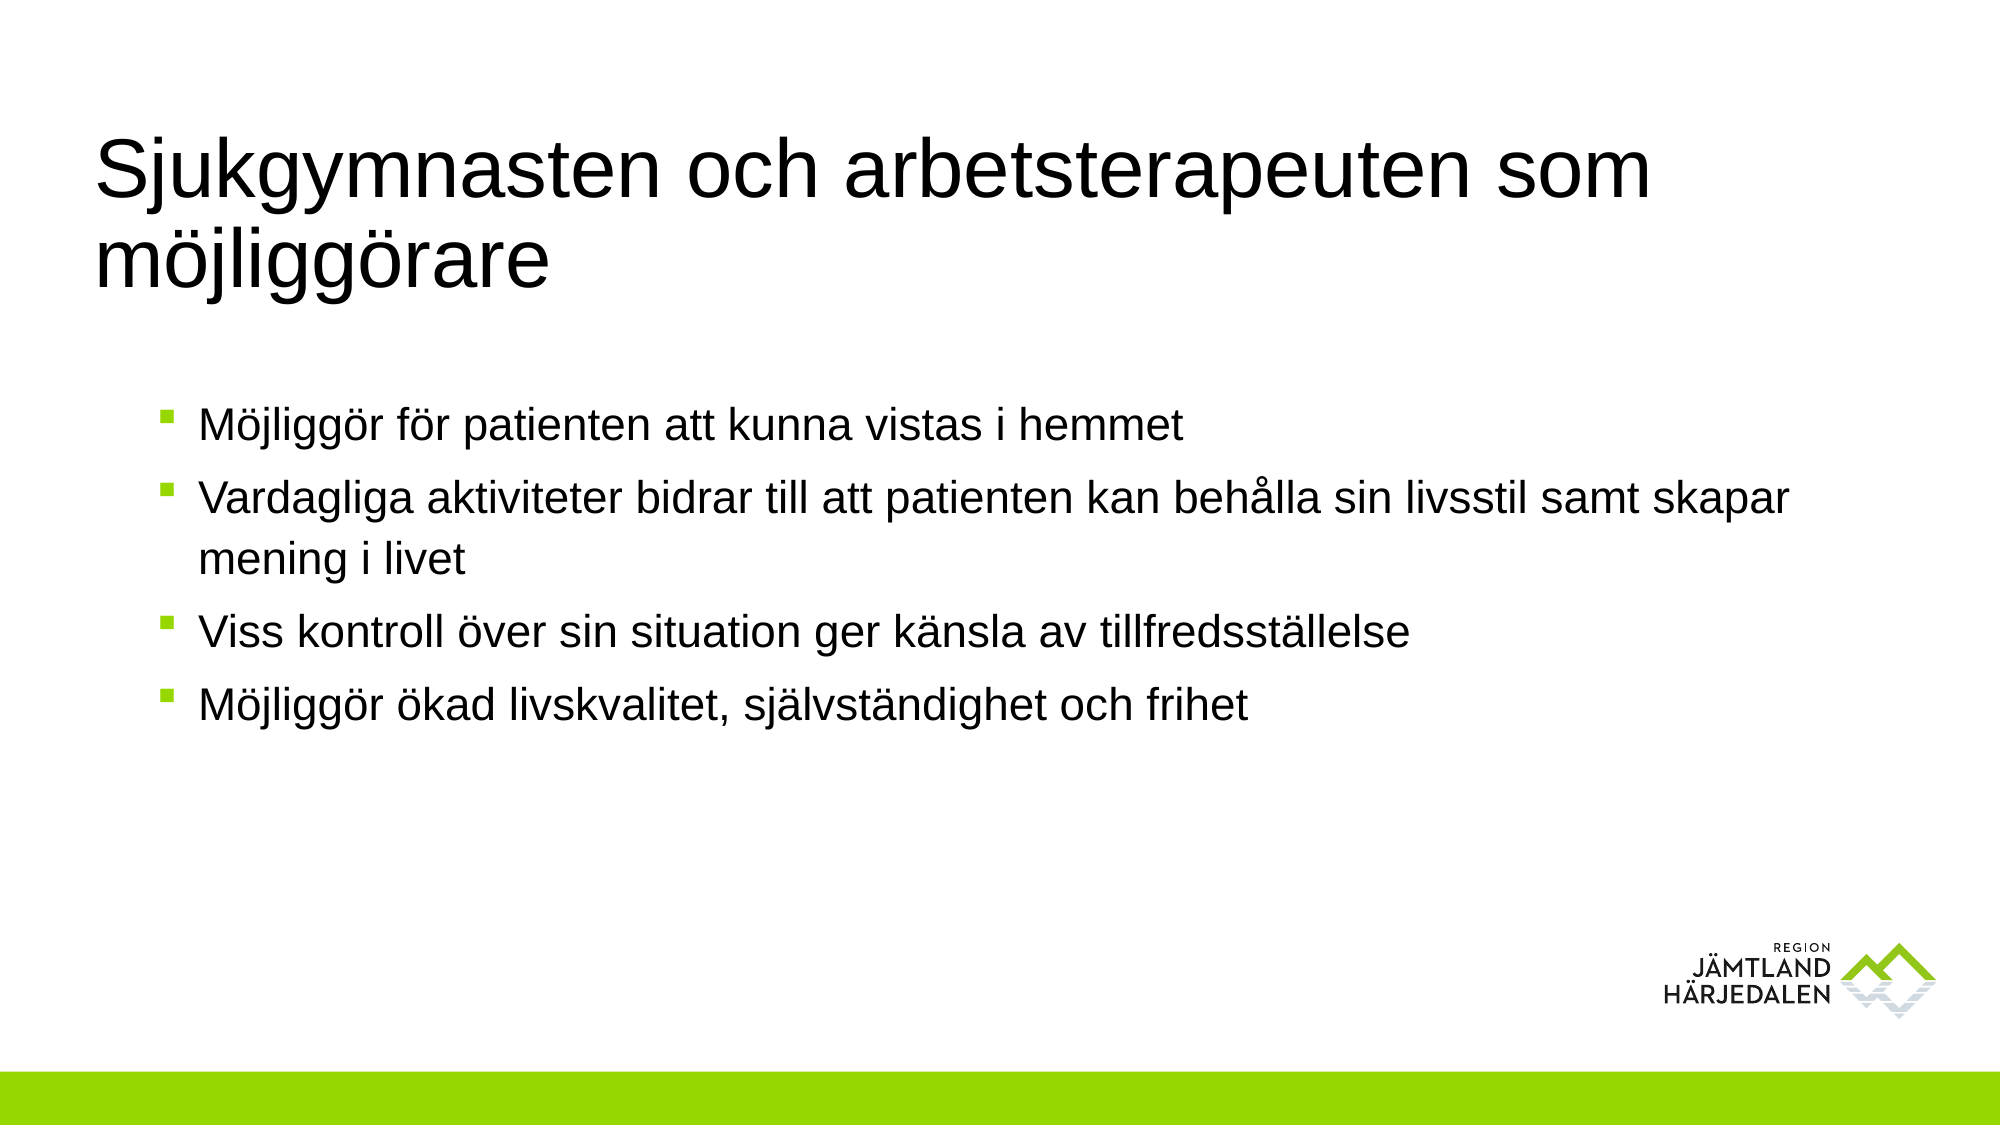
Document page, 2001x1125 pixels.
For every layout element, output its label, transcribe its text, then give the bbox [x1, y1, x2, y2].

list Möjliggör för patienten att kunna vistas i hemmet Vardagliga aktiviteter bidrar till att patienten kan behålla sin livsstil samt skapar mening i livet Viss kontroll över sin situation ger känsla av tillfredsställelse Möjliggör ökad livskvalitet, självständighet och frihet [141, 314, 1859, 955]
title Sjukgymnasten och arbetsterapeuten som möjliggörare [79, 118, 1796, 315]
